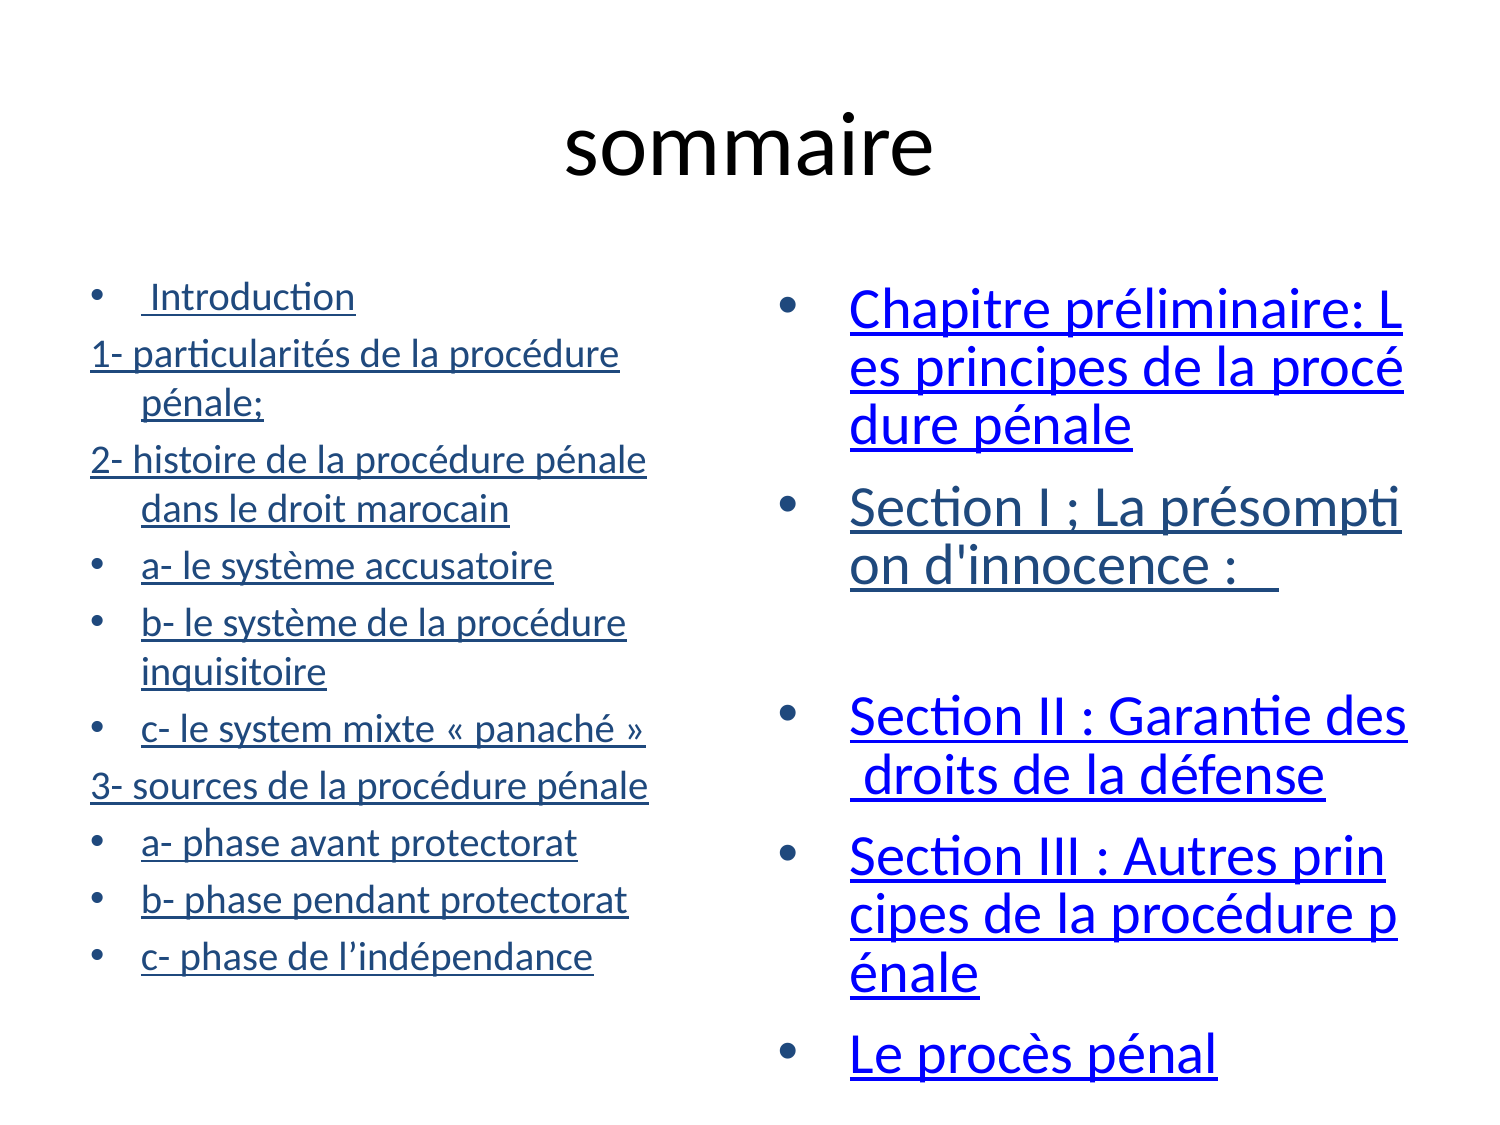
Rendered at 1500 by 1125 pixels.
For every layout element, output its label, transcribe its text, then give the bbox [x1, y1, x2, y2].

title sommaire [75, 45, 1425, 233]
list Introduction 1- particularités de la procédure pénale; 2- histoire de la procédure pénale dans le droit marocain a- le système accusatoire b- le système de la procédure inquisitoire c- le system mixte « panaché » 3- sources de la procédure pénale a- phase avant protectorat b- phase pendant protectorat c- phase de l’indépendance [75, 262, 738, 1005]
list Chapitre préliminaire: Les principes de la procédure pénale Section I ; La présomption d'innocence : Section II : Garantie des droits de la défense Section III : Autres principes de la procédure pénale Le procès pénal [762, 262, 1425, 1005]
